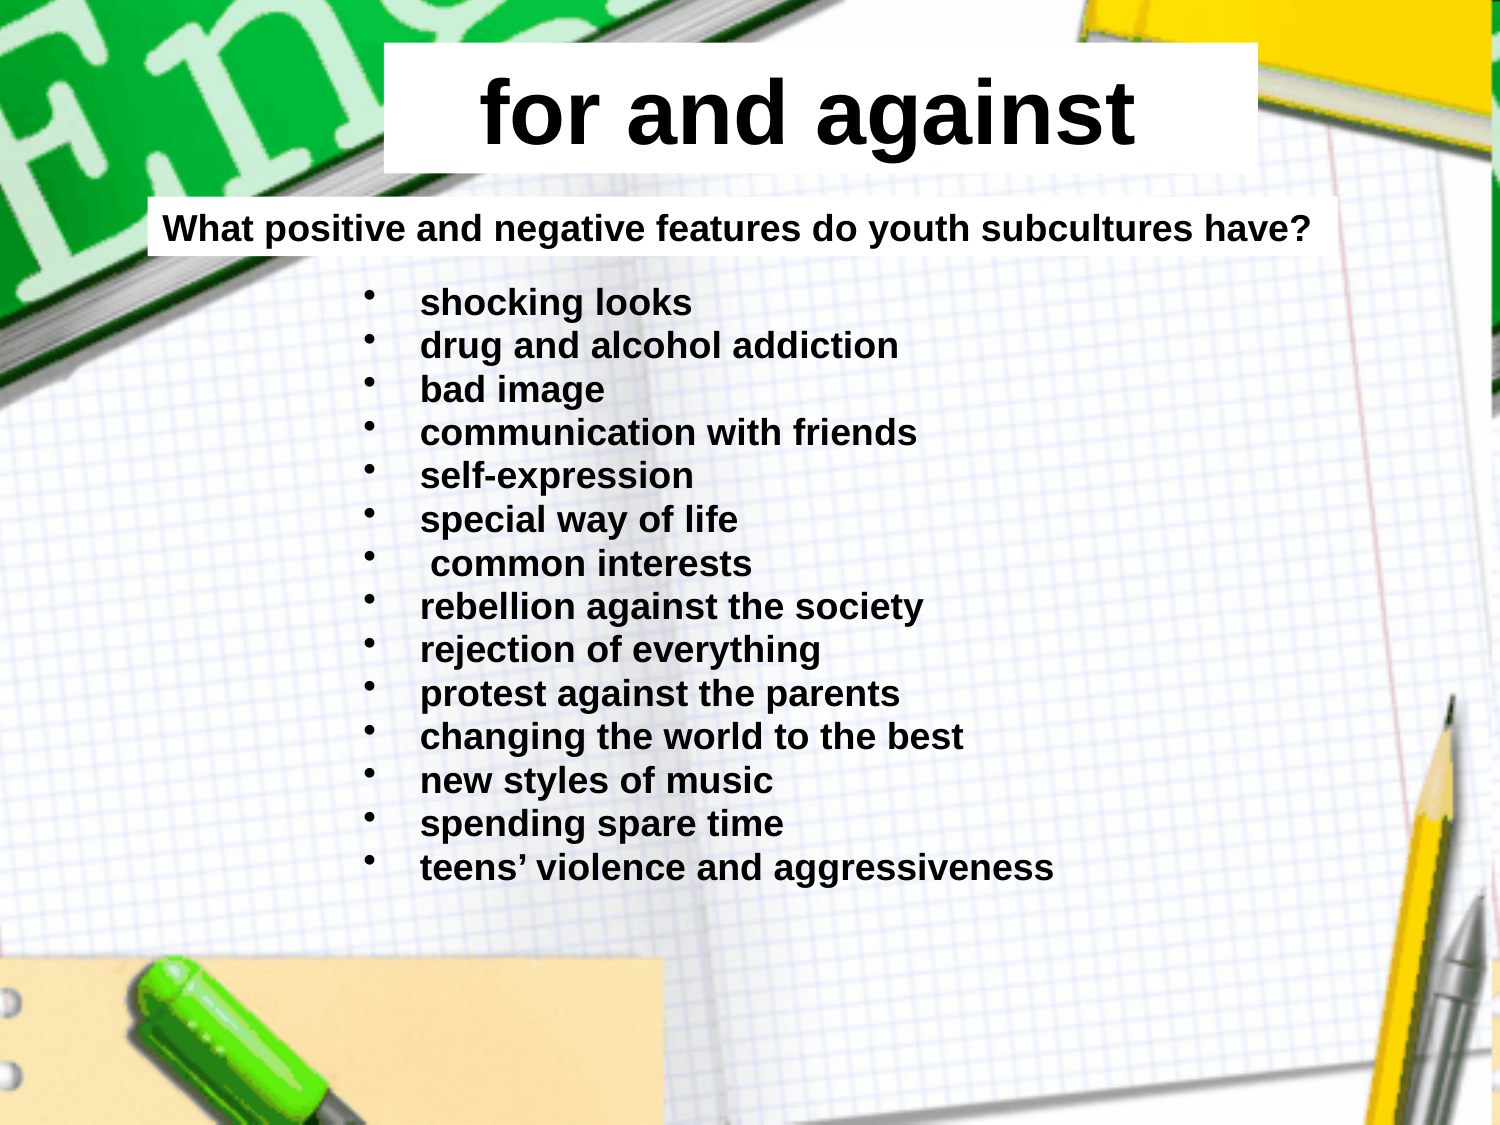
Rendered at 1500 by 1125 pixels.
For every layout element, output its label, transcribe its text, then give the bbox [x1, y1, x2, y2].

list shocking looks drug and alcohol addiction bad image communication with friends self-expression special way of life common interests rebellion against the society rejection of everything protest against the parents changing the world to the best new styles of music spending spare time teens’ violence and aggressiveness [348, 278, 1117, 1022]
text_box What positive and negative features do youth subcultures have? [147, 196, 1339, 257]
title for and against [383, 42, 1259, 174]
picture [0, 0, 1500, 1125]
